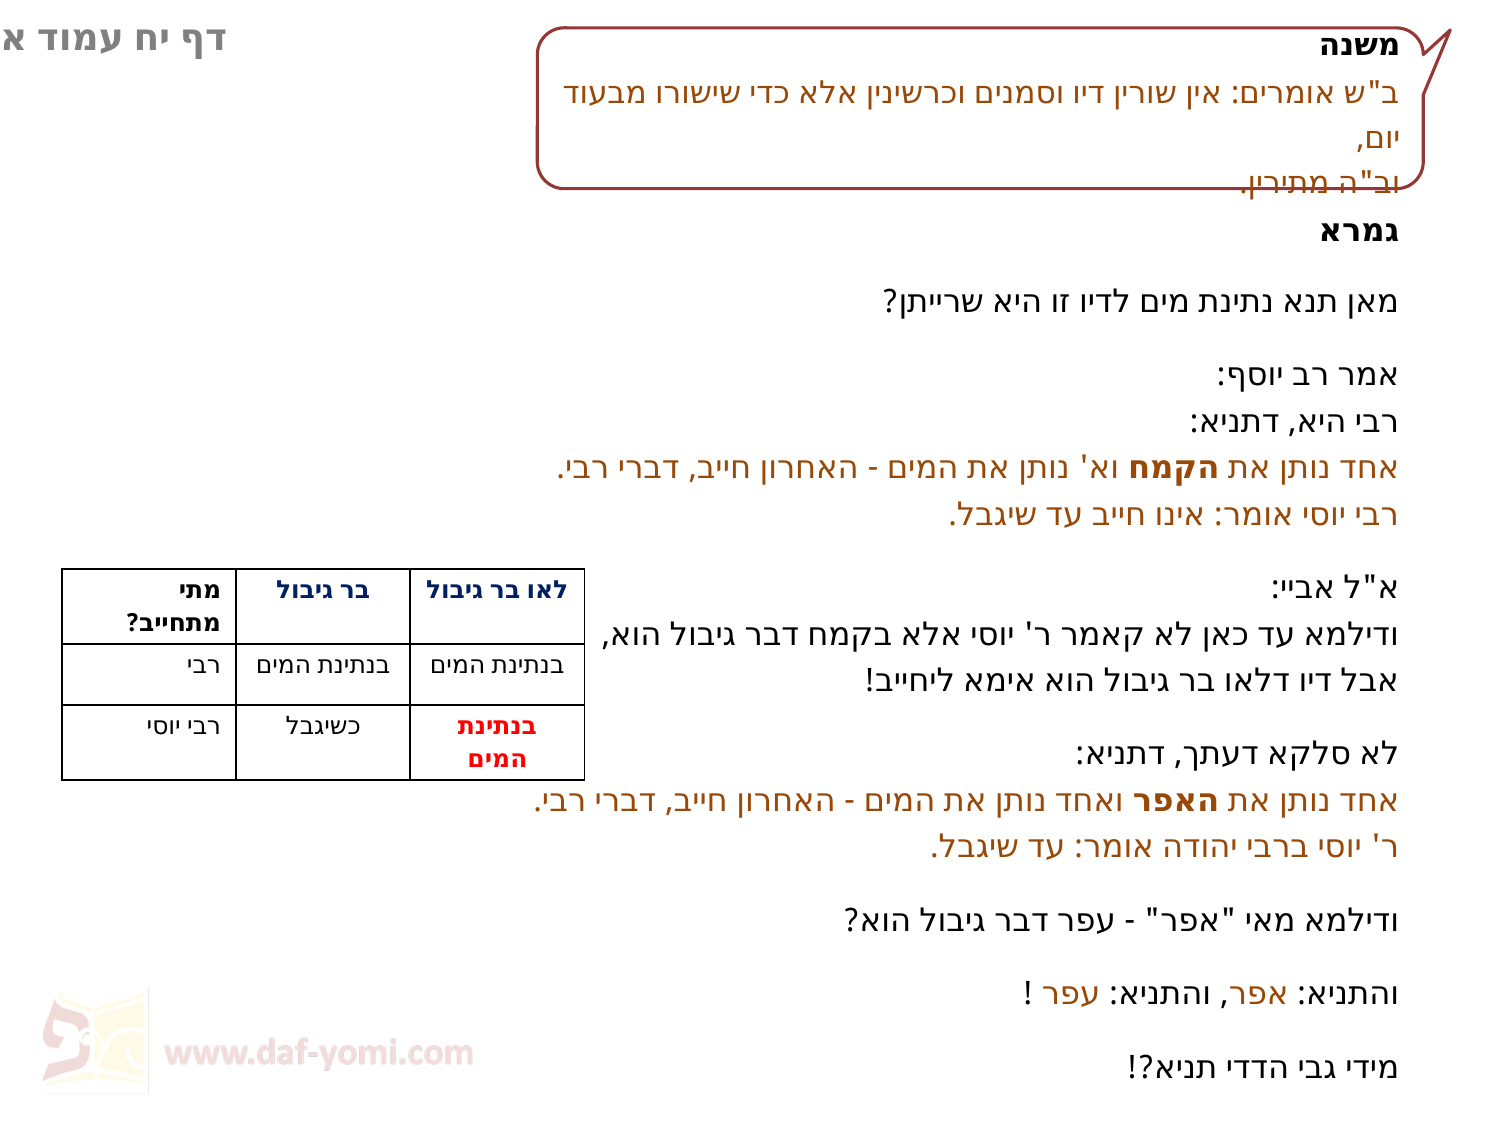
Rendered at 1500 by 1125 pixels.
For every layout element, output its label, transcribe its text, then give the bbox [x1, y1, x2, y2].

table_cell כשיגבל [237, 706, 409, 779]
table_header בר גיבול [237, 570, 409, 643]
table_cell רבי [63, 645, 235, 704]
text_box דף יח עמוד א [0, 5, 243, 66]
text_box גמרא מאן תנא נתינת מים לדיו זו היא שרייתן? אמר רב יוסף: רבי היא, דתניא: אחד נותן את הקמח וא' נותן את המים - האחרון חייב, דברי רבי. רבי יוסי אומר: אינו חייב עד שיגבל. א"ל אביי: ודילמא עד כאן לא קאמר ר' יוסי אלא בקמח דבר גיבול הוא, אבל דיו דלאו בר גיבול הוא אימא ליחייב! לא סלקא דעתך, דתניא: אחד נותן את האפר ואחד נותן את המים - האחרון חייב, דברי רבי. ר' יוסי ברבי יהודה אומר: עד שיגבל. ודילמא מאי "אפר" - עפר דבר גיבול הוא? והתניא: אפר, והתניא: עפר ! מידי גבי הדדי תניא?! [490, 194, 1415, 1092]
table_cell בנתינת המים [411, 706, 584, 779]
table_header מתי מתחייב? [63, 570, 235, 643]
table_cell בנתינת המים [237, 645, 409, 704]
table_cell בנתינת המים [411, 645, 584, 704]
table_header לאו בר גיבול [411, 570, 584, 643]
table_cell רבי יוסי [63, 706, 235, 779]
text_box משנה ב"ש אומרים: אין שורין דיו וסמנים וכרשינין אלא כדי שישורו מבעוד יום, וב"ה מתירין. [535, 25, 1453, 191]
picture [40, 987, 553, 1098]
